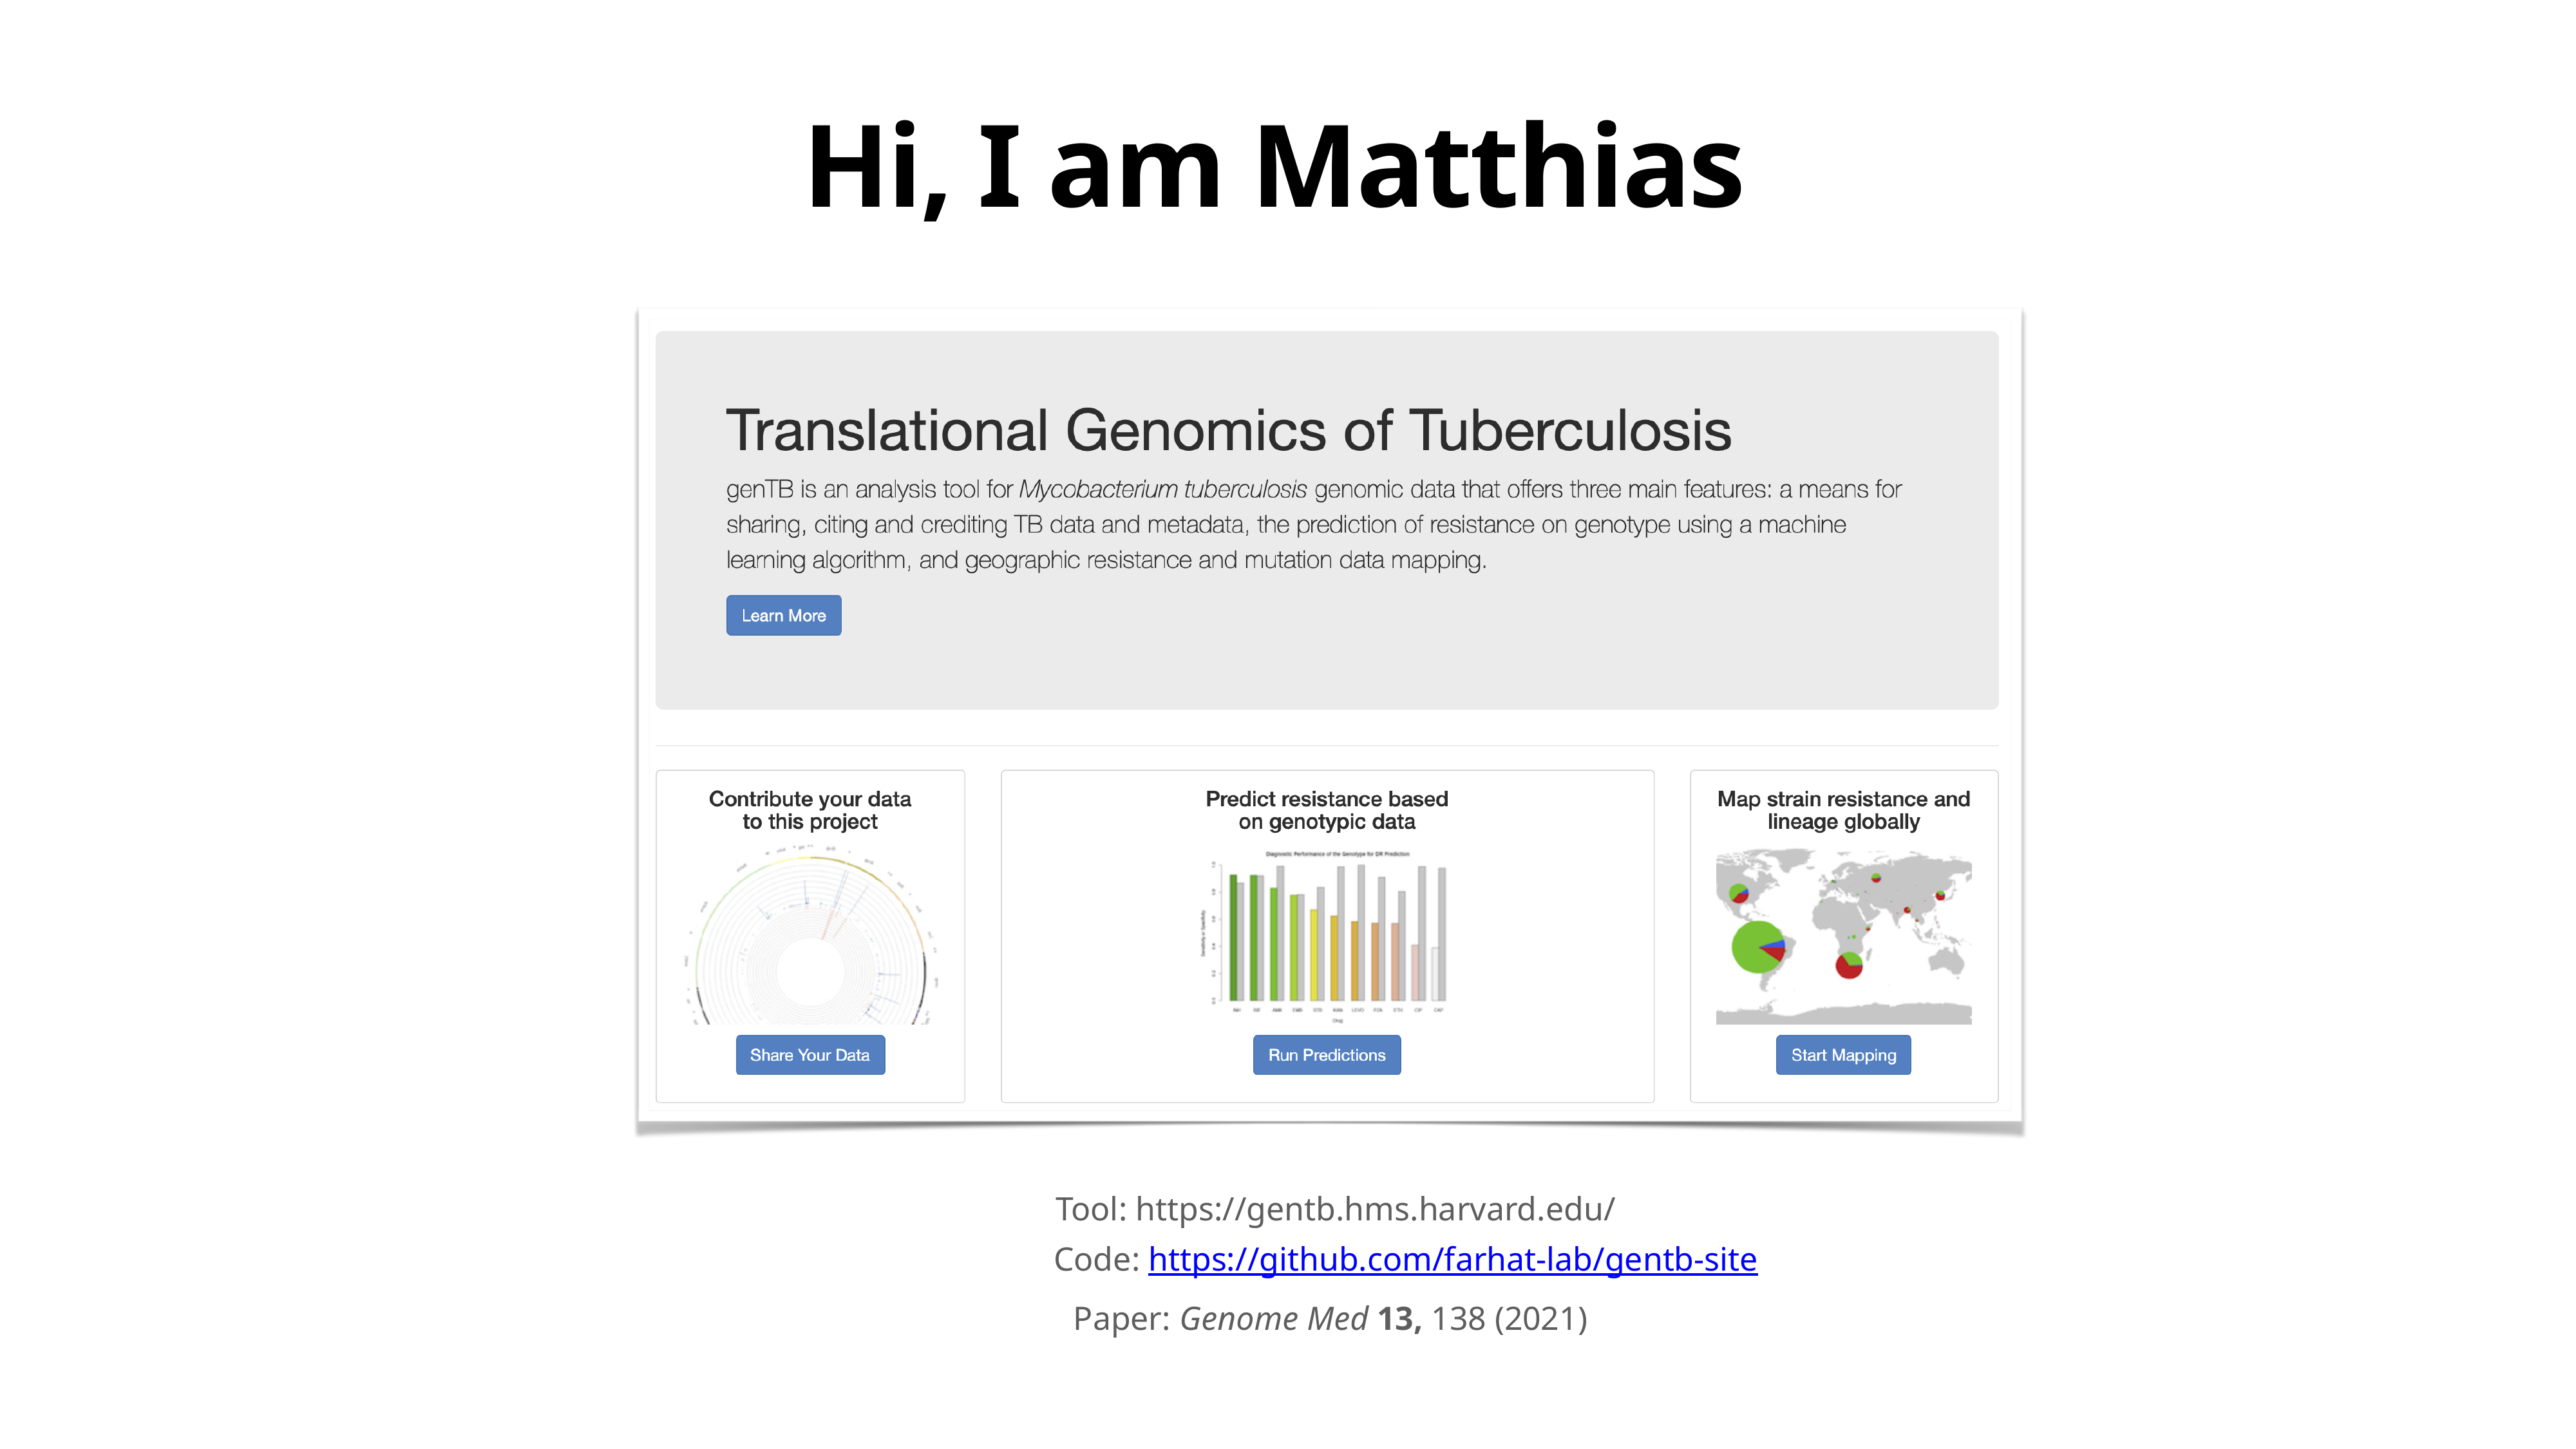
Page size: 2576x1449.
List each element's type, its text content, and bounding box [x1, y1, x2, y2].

text_box Code: https://github.com/farhat-lab/gentb-site [1048, 1233, 1764, 1288]
title Hi, I am Matthias [127, 113, 2449, 266]
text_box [633, 307, 2028, 1142]
text_box Paper: Genome Med 13, 138 (2021) [1068, 1293, 1593, 1342]
text_box Tool: https://gentb.hms.harvard.edu/ [1050, 1183, 1622, 1233]
